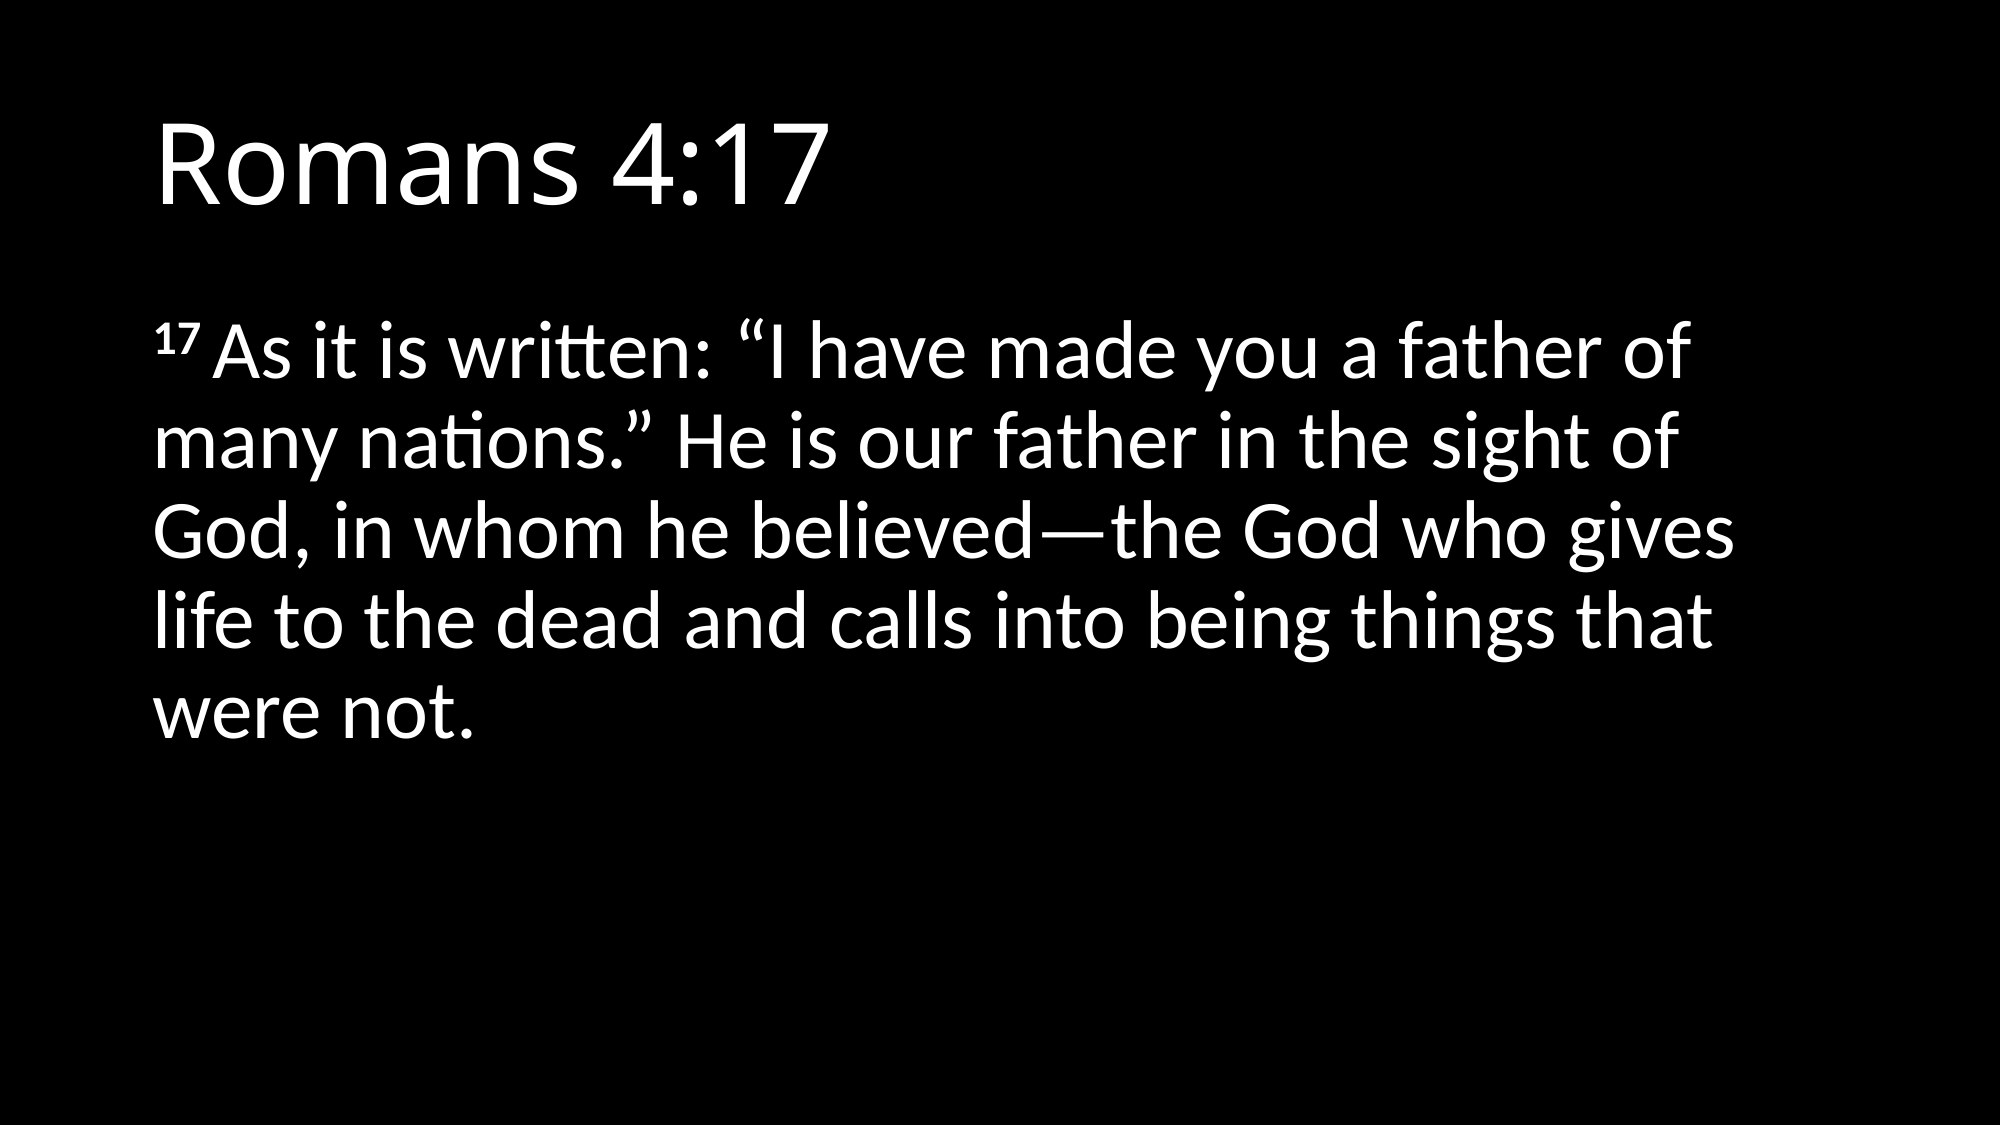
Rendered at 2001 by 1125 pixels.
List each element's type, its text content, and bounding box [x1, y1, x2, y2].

list 17 As it is written: “I have made you a father of many nations.” He is our father in the sight of God, in whom he believed—the God who gives life to the dead and calls into being things that were not. [137, 299, 1863, 1014]
title Romans 4:17 [137, 59, 1863, 278]
